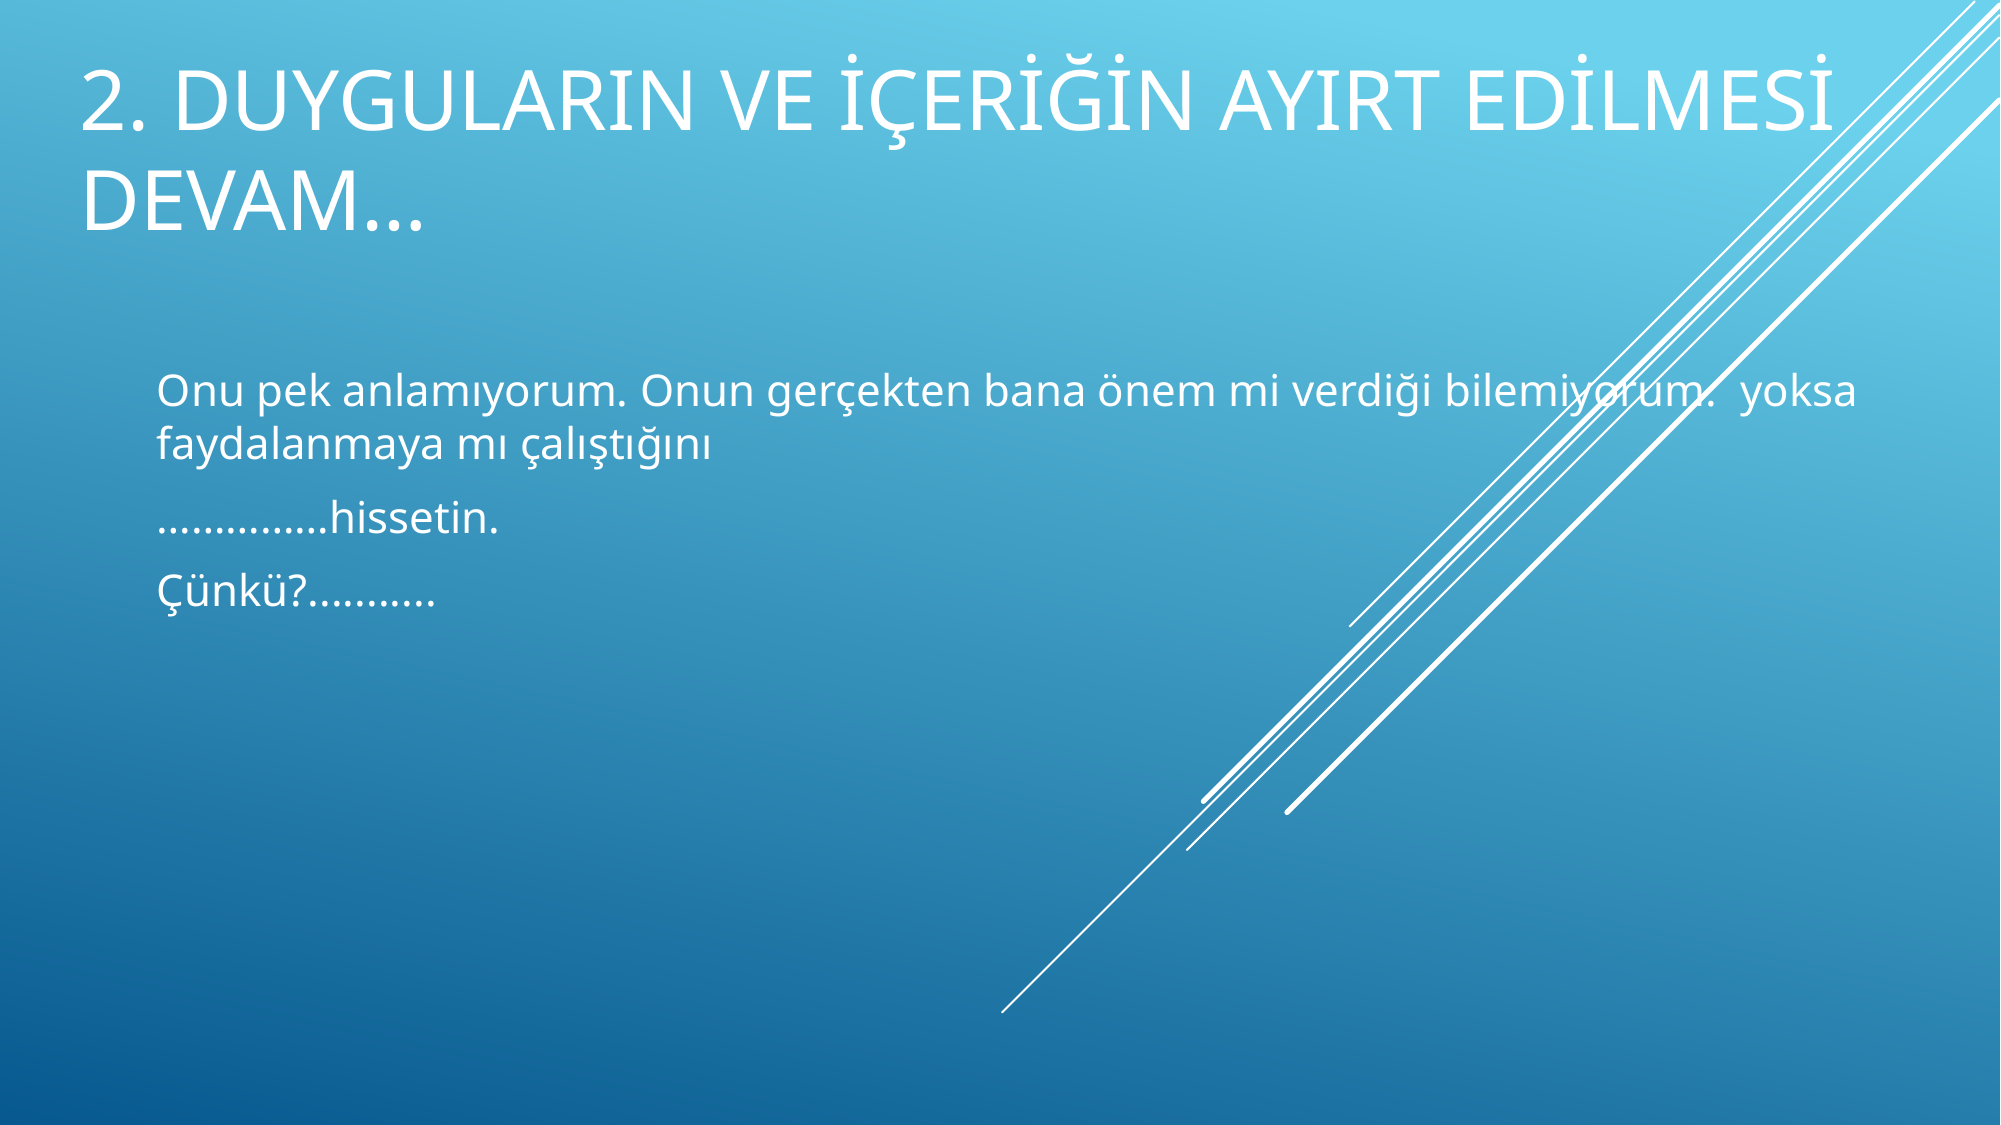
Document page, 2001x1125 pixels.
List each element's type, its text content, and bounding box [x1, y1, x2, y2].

subtitle Onu pek anlamıyorum. Onun gerçekten bana önem mi verdiği bilemiyorum. yoksa faydalanmaya mı çalıştığını ……………hissetin. Çünkü?........... [141, 355, 1925, 805]
title 2. Duyguların ve İçeriğin Ayırt Edilmesi devam… [64, 36, 1957, 255]
